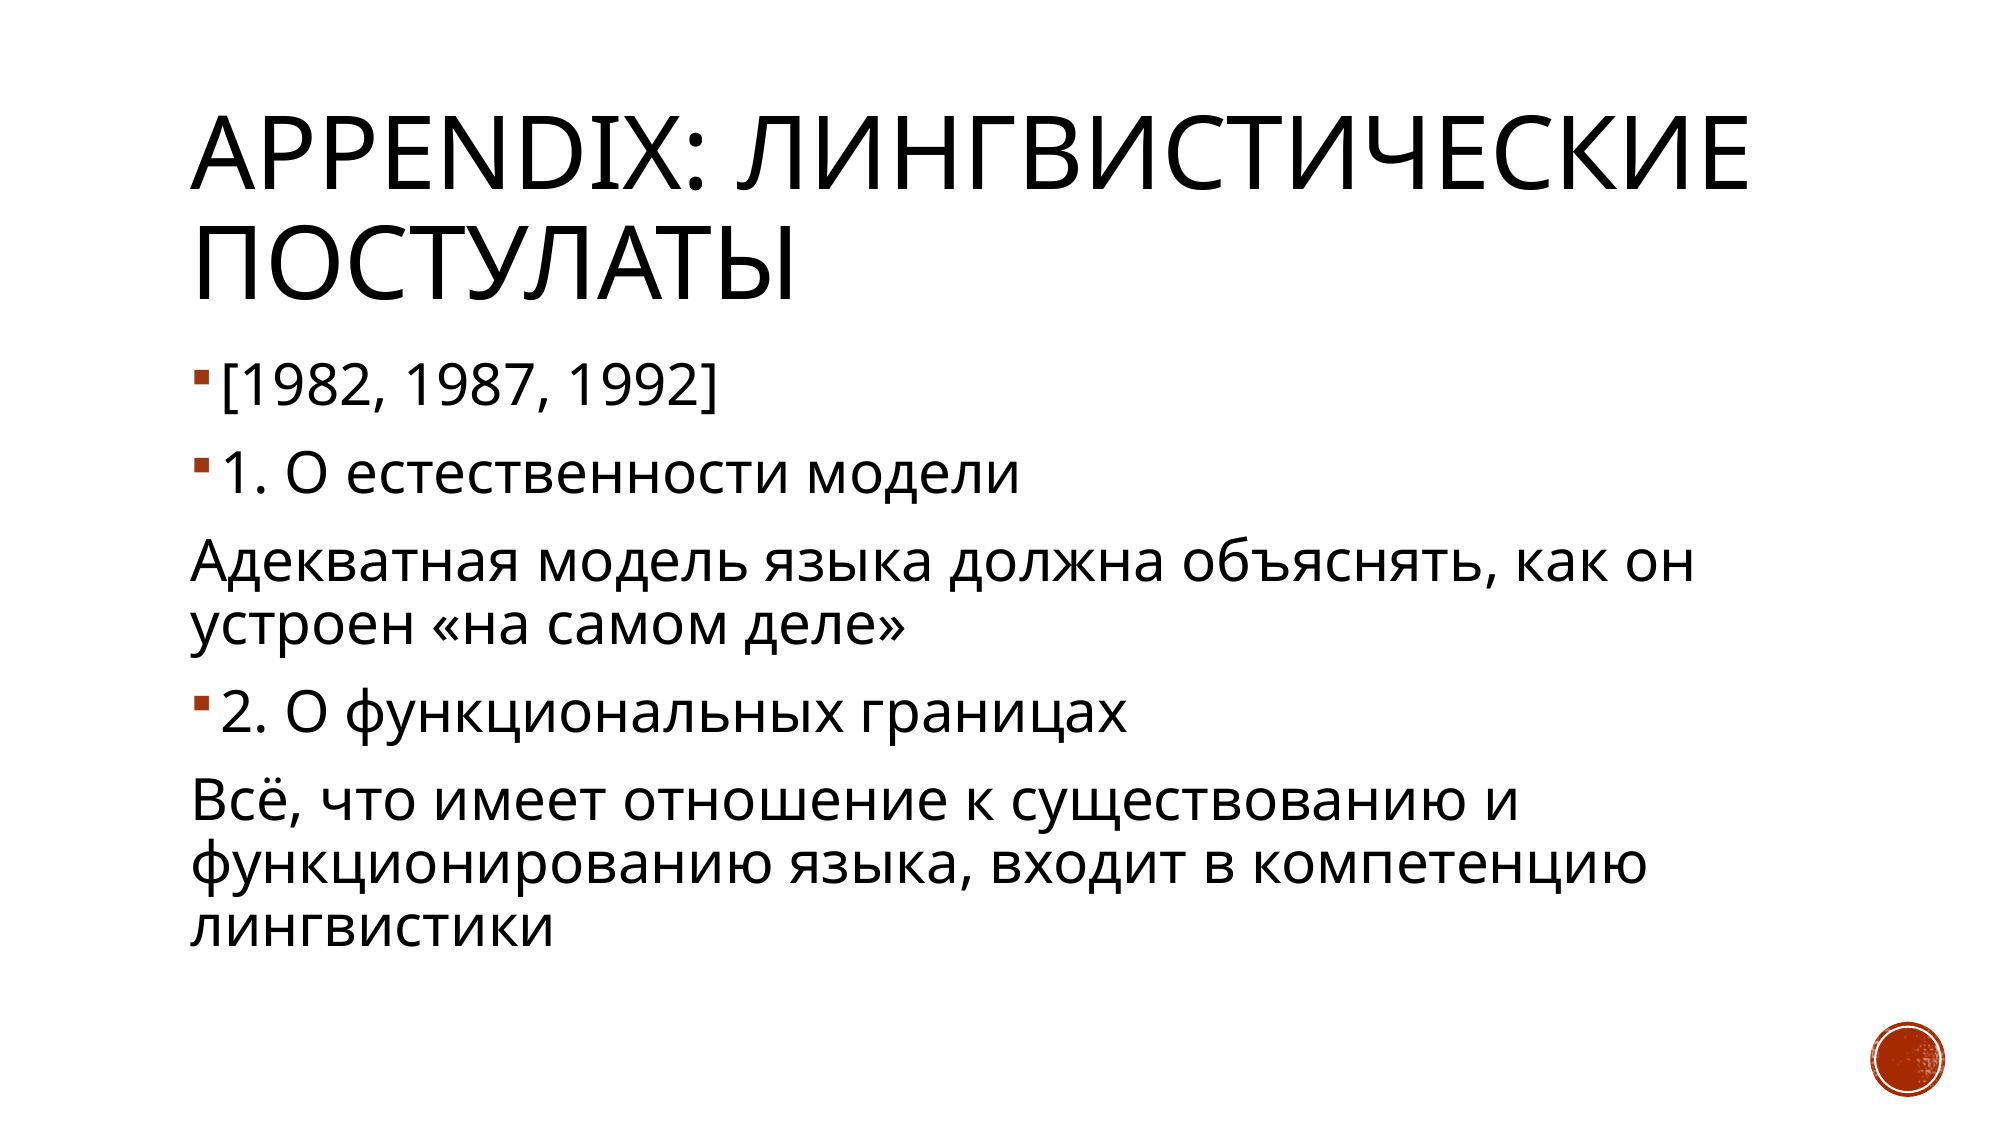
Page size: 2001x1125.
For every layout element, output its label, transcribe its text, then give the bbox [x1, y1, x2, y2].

list [1982, 1987, 1992] 1. О естественности модели Адекватная модель языка должна объяснять, как он устроен «на самом деле» 2. О функциональных границах Всё, что имеет отношение к существованию и функционированию языка, входит в компетенцию лингвистики [175, 348, 1826, 1013]
title appendix: лингвистические постулаты [175, 79, 1826, 344]
